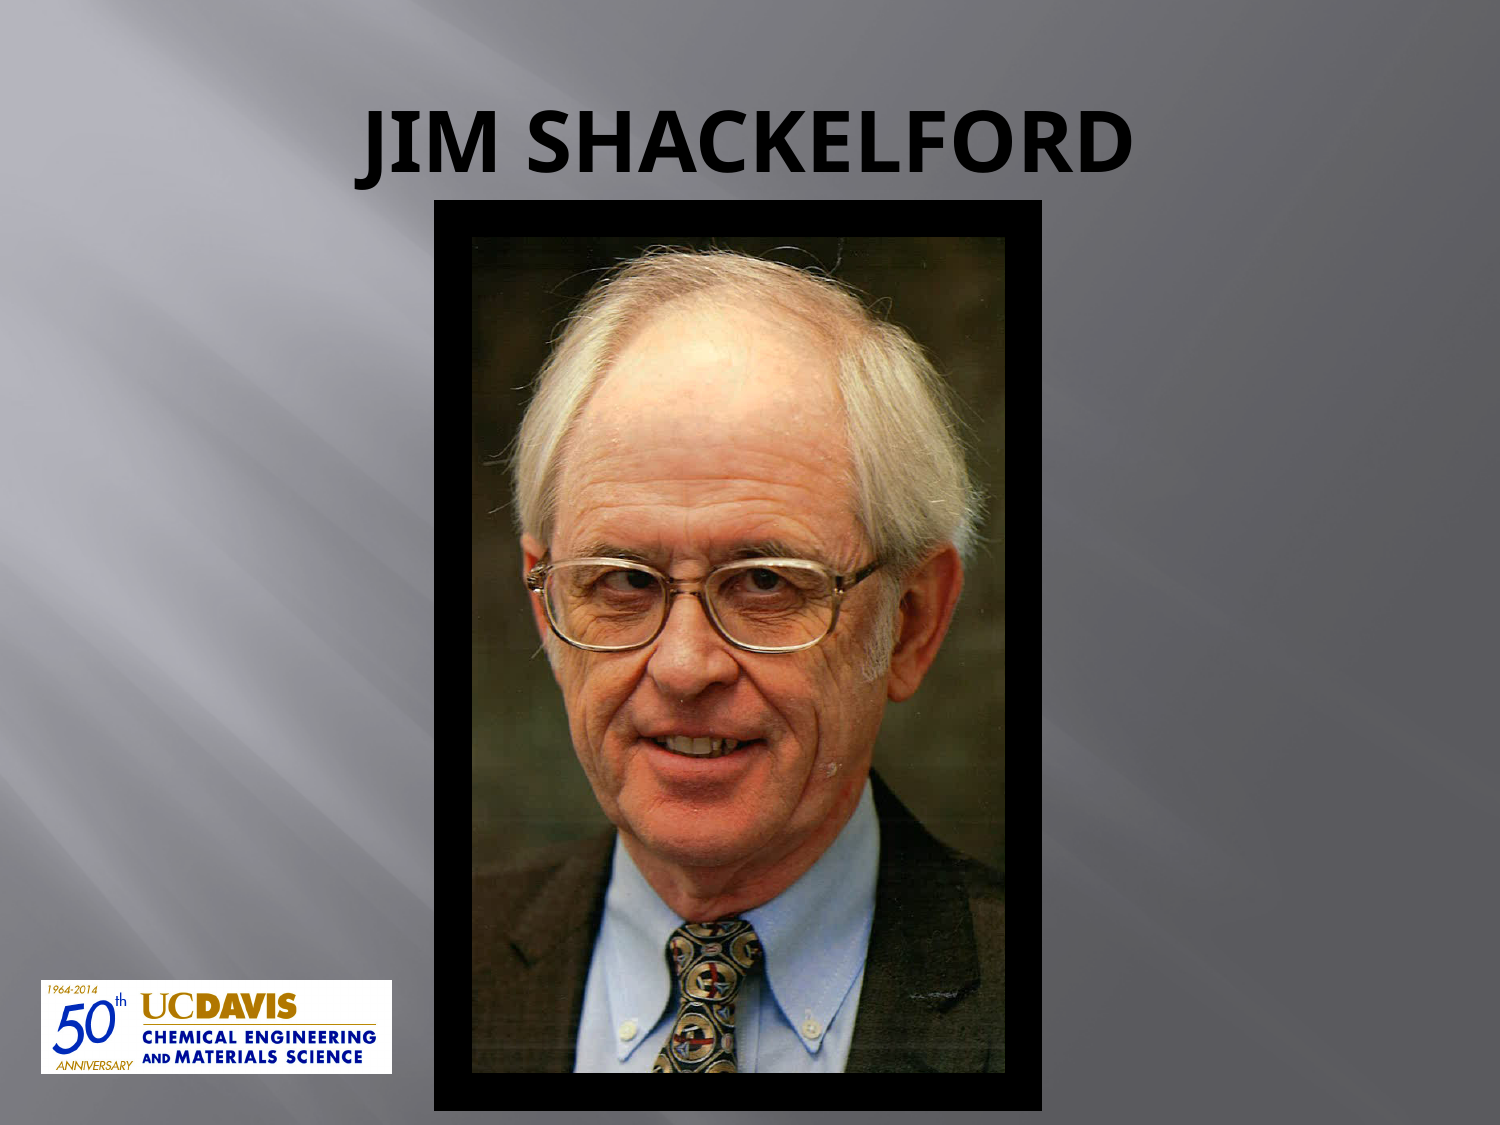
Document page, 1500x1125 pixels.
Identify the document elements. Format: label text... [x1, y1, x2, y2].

picture [471, 237, 1005, 1074]
title JIM SHACKELFORD [75, 45, 1425, 233]
picture [41, 979, 392, 1074]
